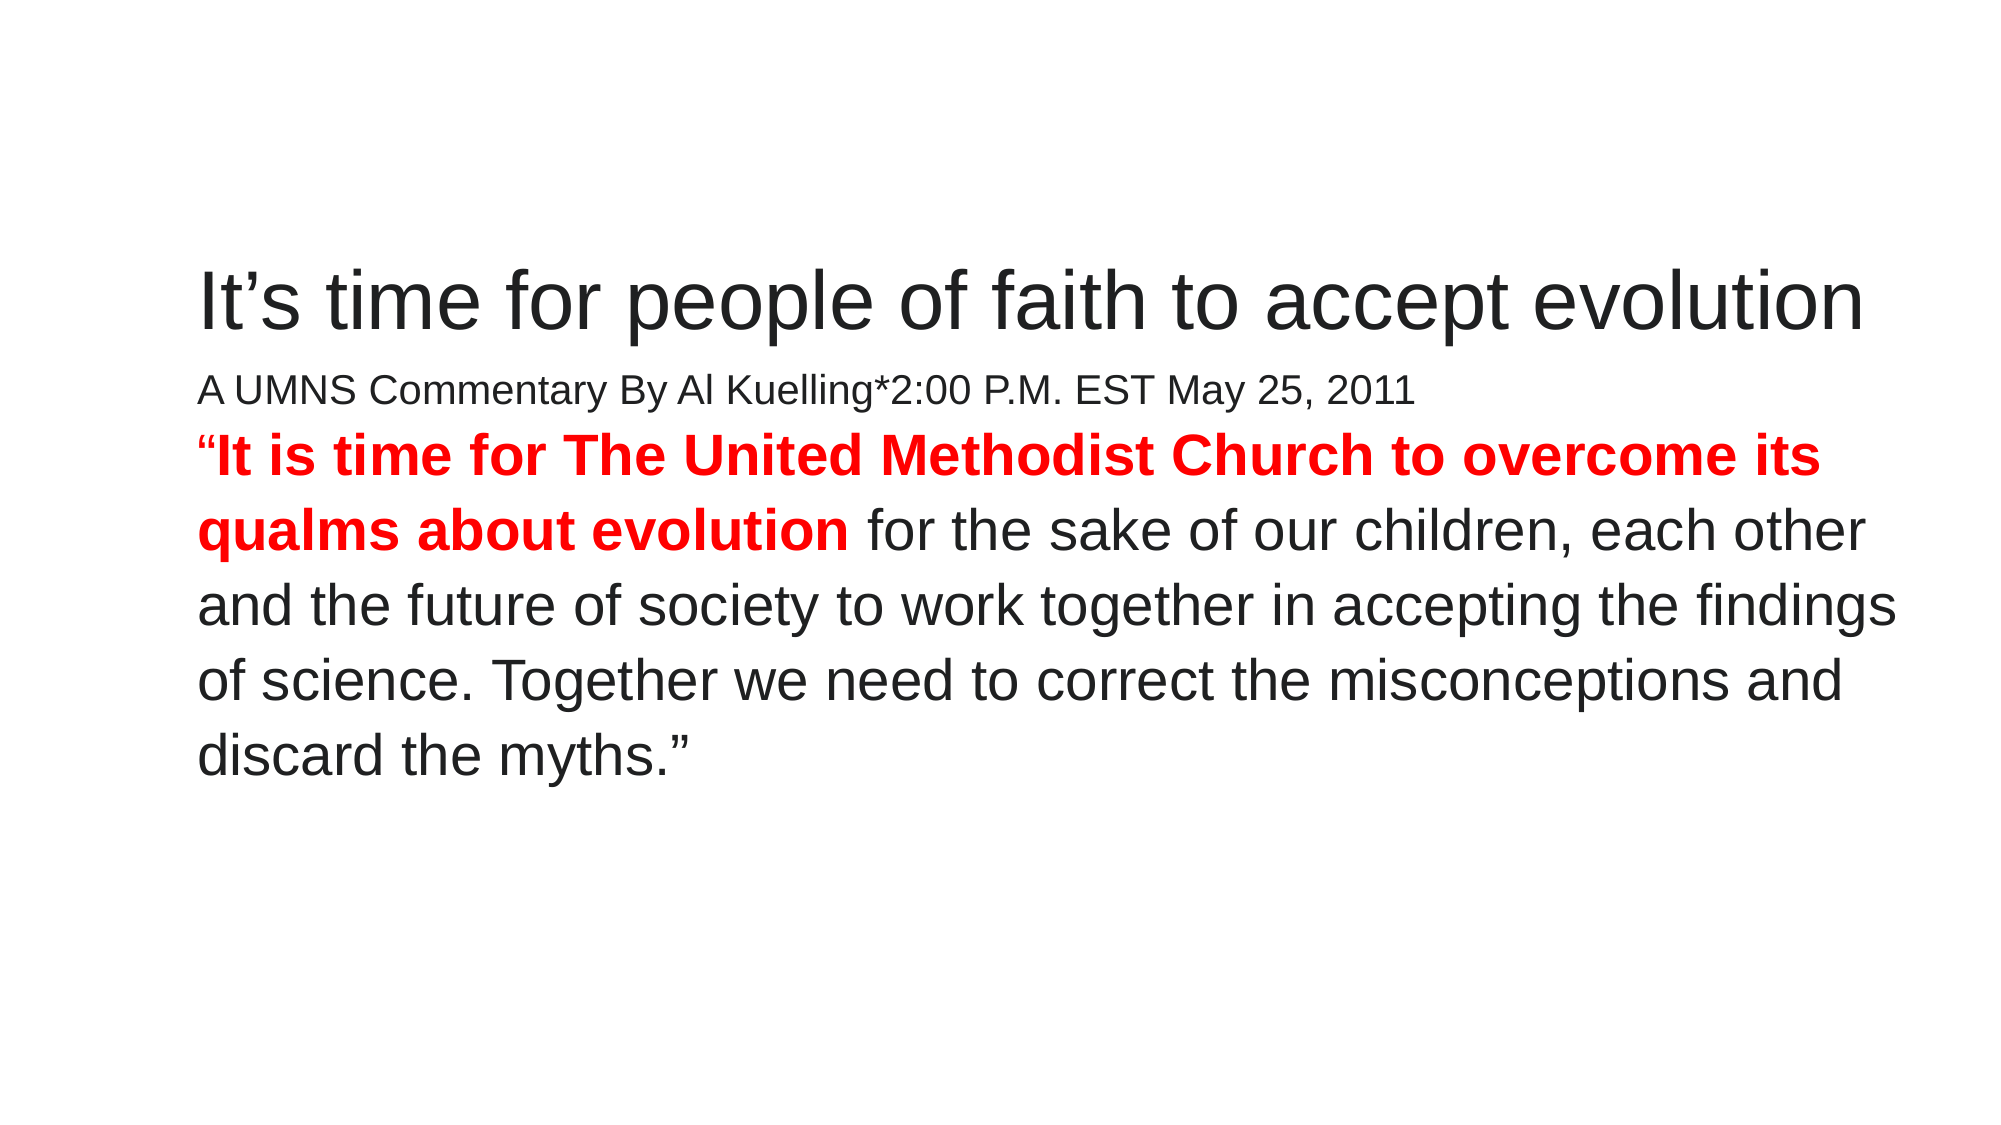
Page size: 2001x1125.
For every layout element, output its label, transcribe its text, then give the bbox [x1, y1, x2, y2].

text_box It’s time for people of faith to accept evolution A UMNS Commentary By Al Kuelling*2:00 P.M. EST May 25, 2011 “It is time for The United Methodist Church to overcome its qualms about evolution for the sake of our children, each other and the future of society to work together in accepting the findings of science. Together we need to correct the misconceptions and discard the myths.” [182, 232, 1923, 795]
